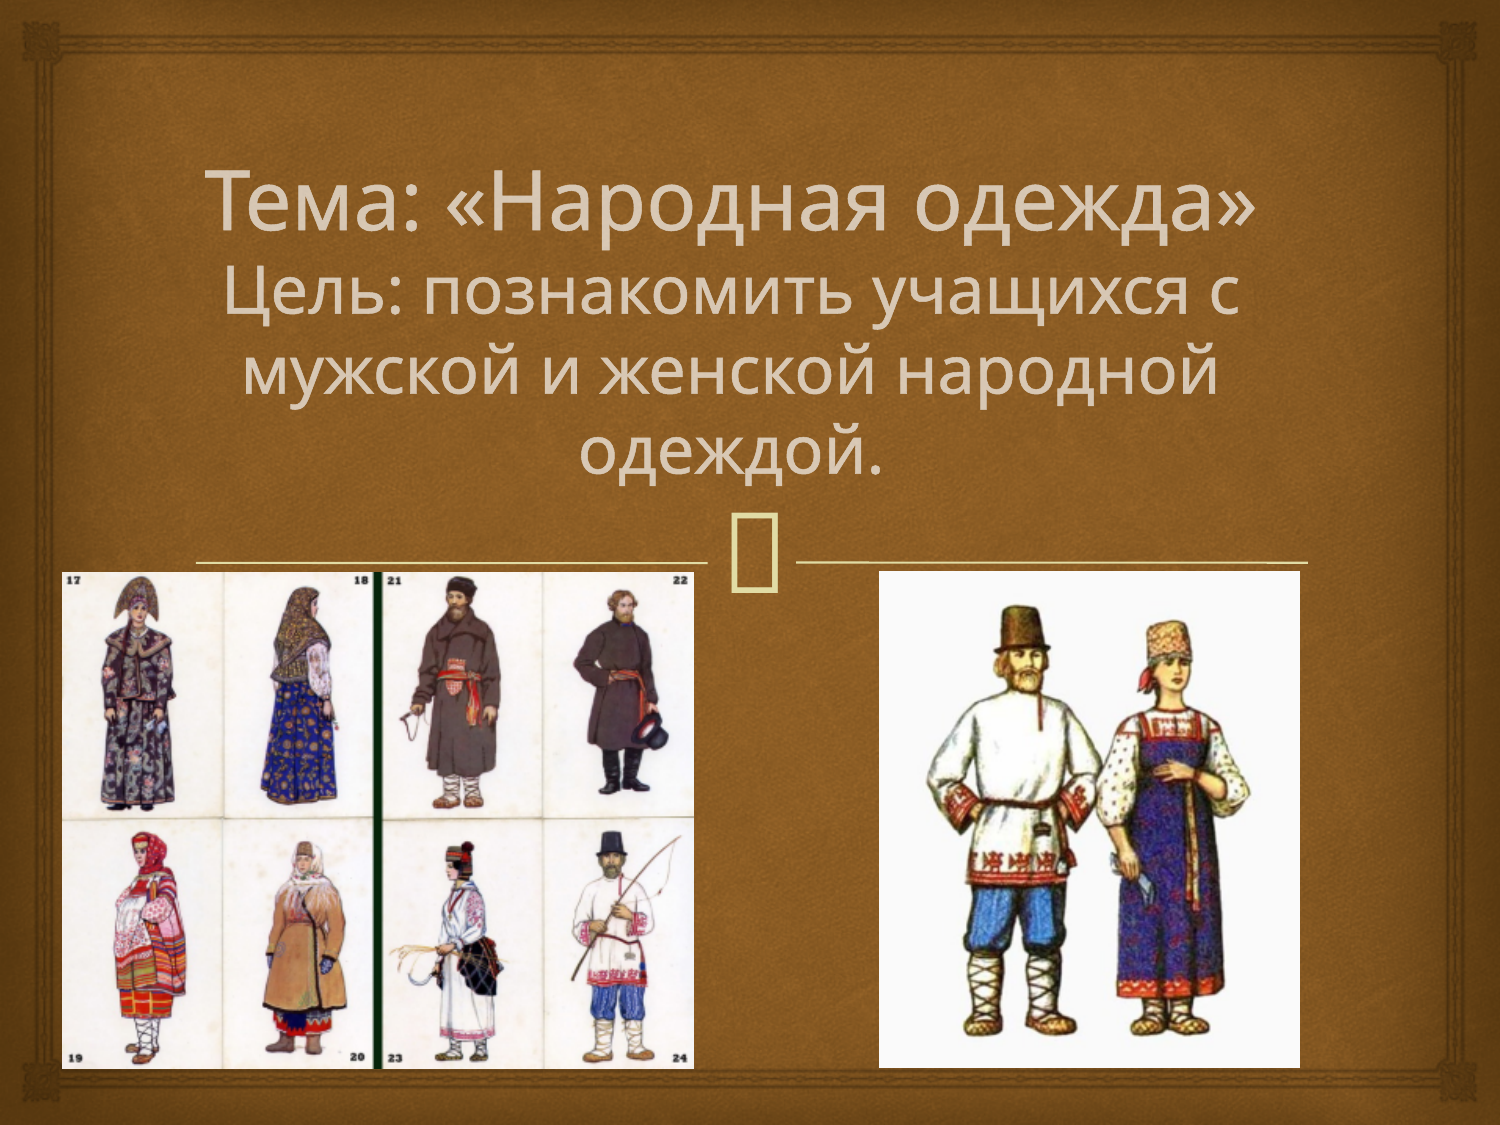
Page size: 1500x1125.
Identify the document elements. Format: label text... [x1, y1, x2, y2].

title Тема: «Народная одежда» Цель: познакомить учащихся с мужской и женской народной одеждой. [112, 101, 1350, 575]
picture [0, 0, 1500, 1125]
